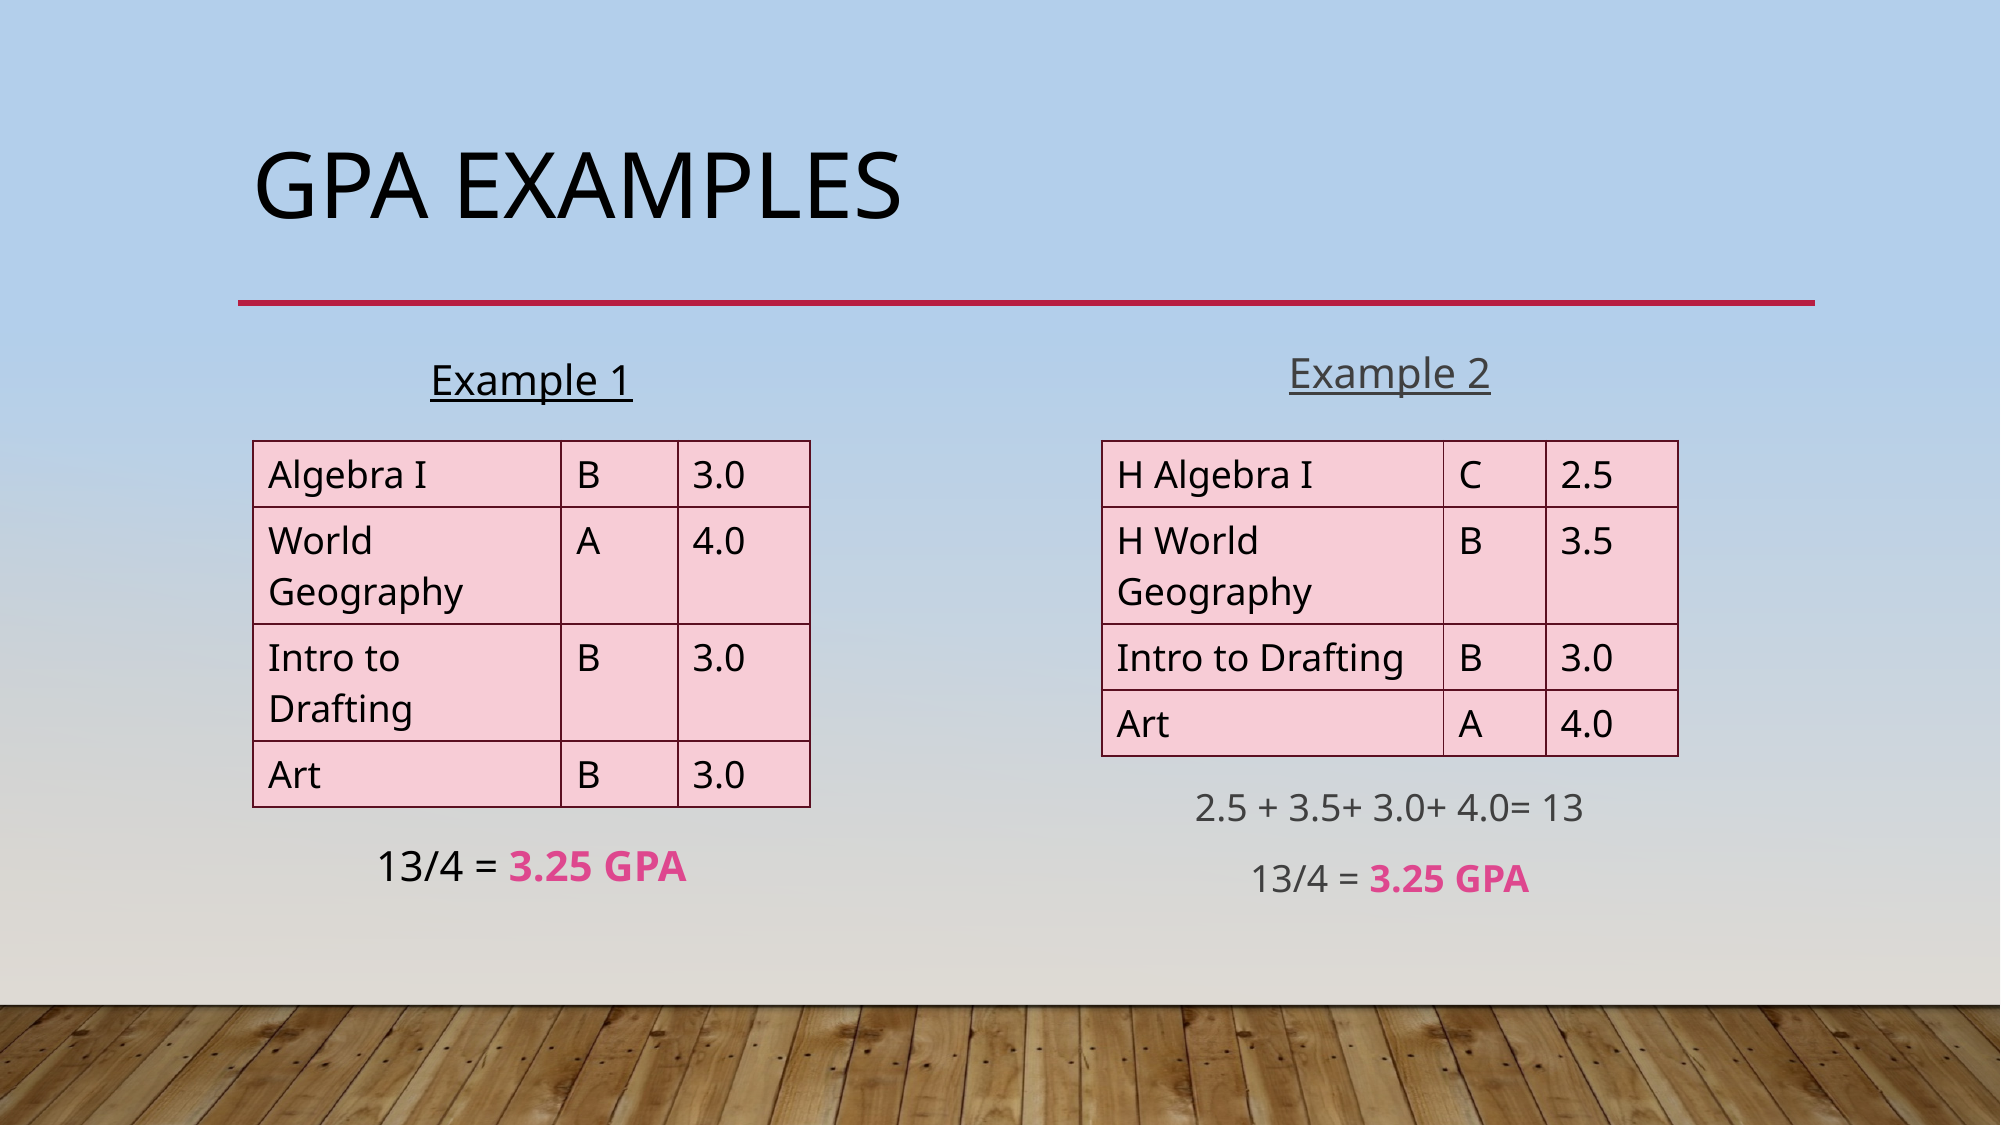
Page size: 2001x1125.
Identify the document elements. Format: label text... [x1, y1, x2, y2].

table_header B [562, 442, 677, 506]
table_cell B [1444, 625, 1545, 689]
table_cell B [562, 742, 677, 806]
table_header H Algebra I [1103, 442, 1443, 506]
table_cell 4.0 [679, 508, 809, 623]
table_cell 3.0 [679, 742, 809, 806]
table_cell World Geography [254, 508, 560, 623]
table_cell B [562, 625, 677, 740]
table_cell Art [1103, 691, 1443, 755]
table_header 2.5 [1547, 442, 1677, 506]
text_box Example 2 2.5 + 3.5+ 3.0+ 4.0= 13 13/4 = 3.25 GPA [1046, 336, 1733, 1003]
list Example 1 3.0 + 4.0+ 3.0+ 3.0= 13 13/4 = 3.25 GPA [150, 336, 913, 903]
table_cell A [562, 508, 677, 623]
table_cell 3.5 [1547, 508, 1677, 623]
table_cell 4.0 [1547, 691, 1677, 755]
table_cell H World Geography [1103, 508, 1443, 623]
picture [0, 1005, 2000, 1125]
table_header C [1444, 442, 1545, 506]
table_header 3.0 [679, 442, 809, 506]
table_cell Intro to Drafting [254, 625, 560, 740]
table_cell B [1444, 508, 1545, 623]
table_cell Art [254, 742, 560, 806]
table_header Algebra I [254, 442, 560, 506]
table_cell 3.0 [679, 625, 809, 740]
title GPA Examples [237, 132, 1814, 306]
table_cell A [1444, 691, 1545, 755]
table_cell 3.0 [1547, 625, 1677, 689]
table_cell Intro to Drafting [1103, 625, 1443, 689]
